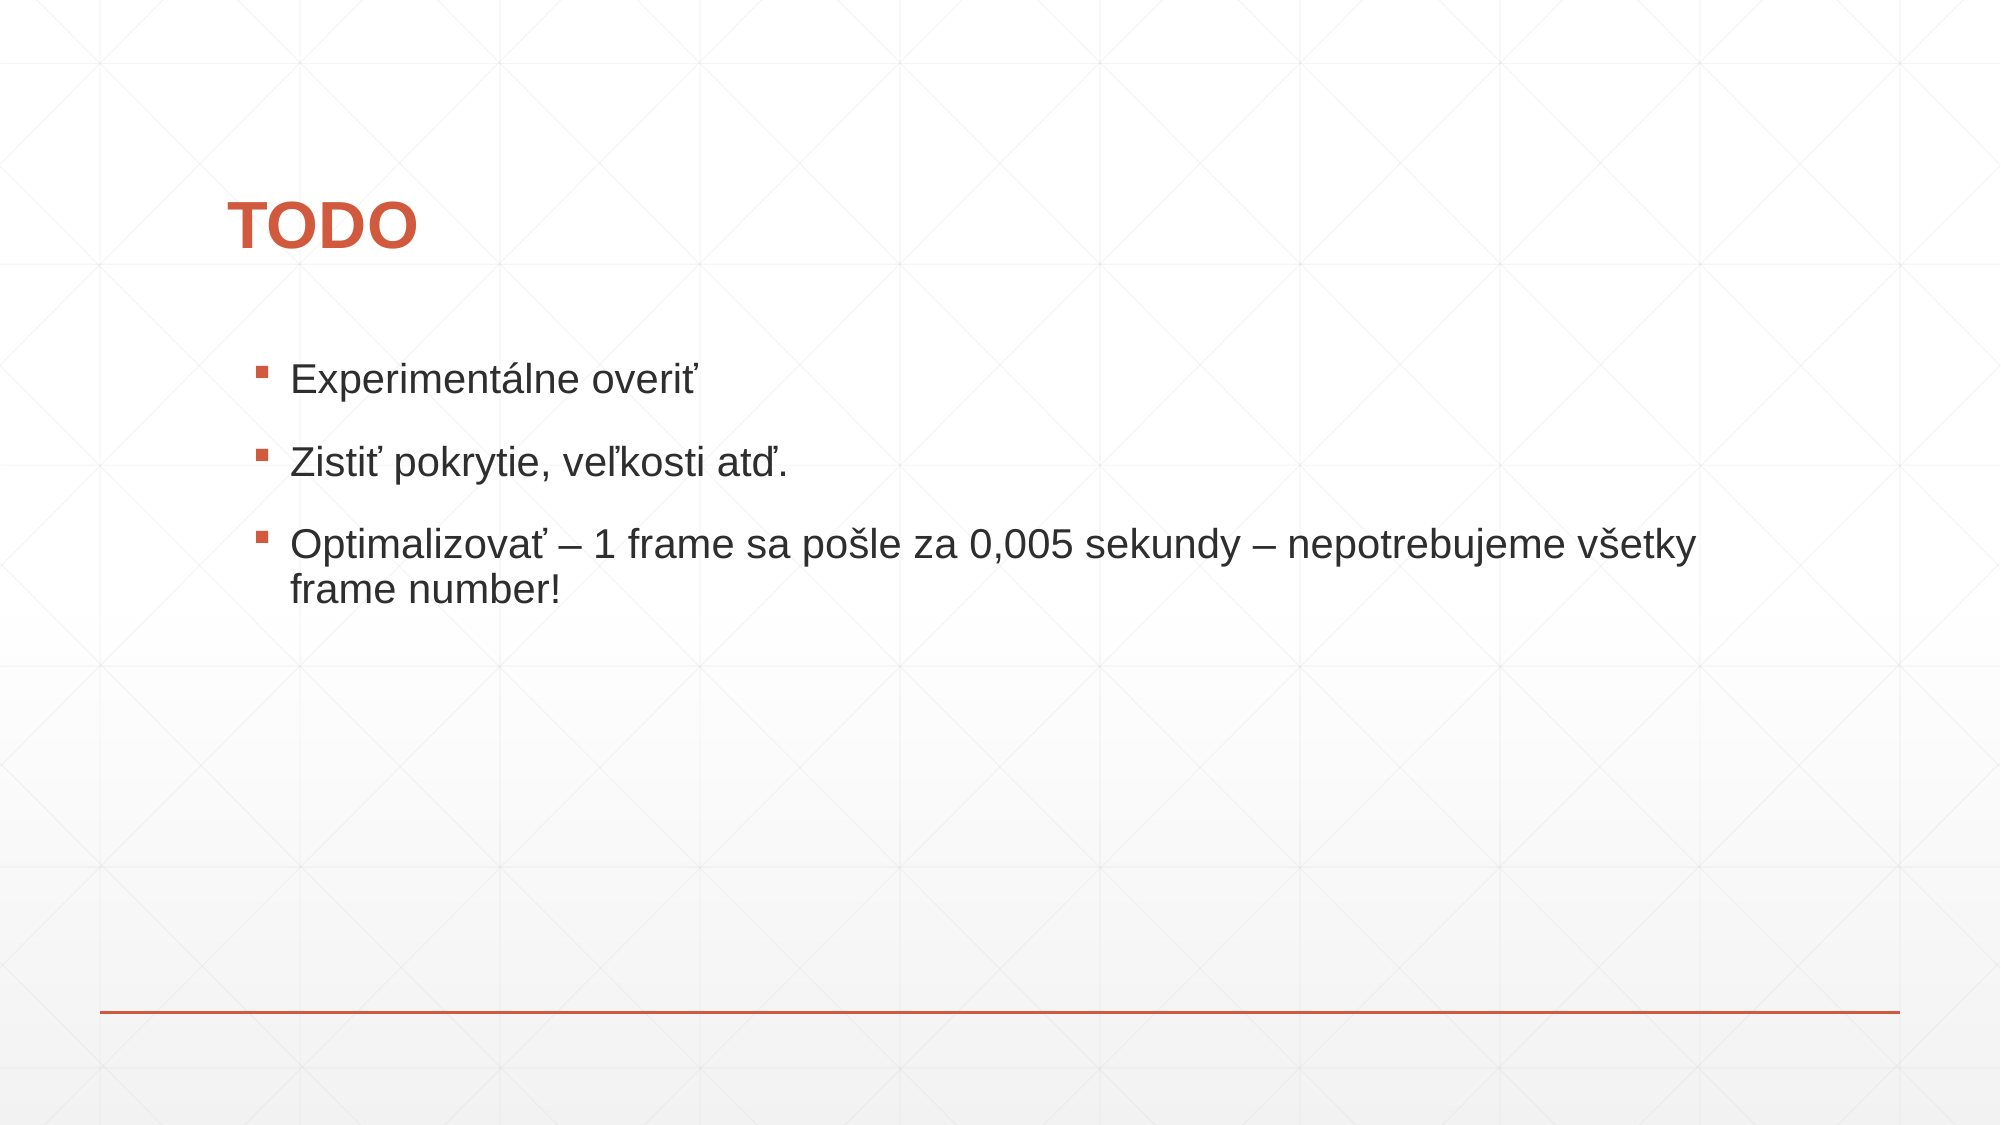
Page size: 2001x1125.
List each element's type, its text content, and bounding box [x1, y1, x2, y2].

title TODO [212, 82, 1788, 271]
text_box Experimentálne overiť Zistiť pokrytie, veľkosti atď. Optimalizovať – 1 frame sa pošle za 0,005 sekundy – nepotrebujeme všetky frame number! [237, 350, 1813, 975]
